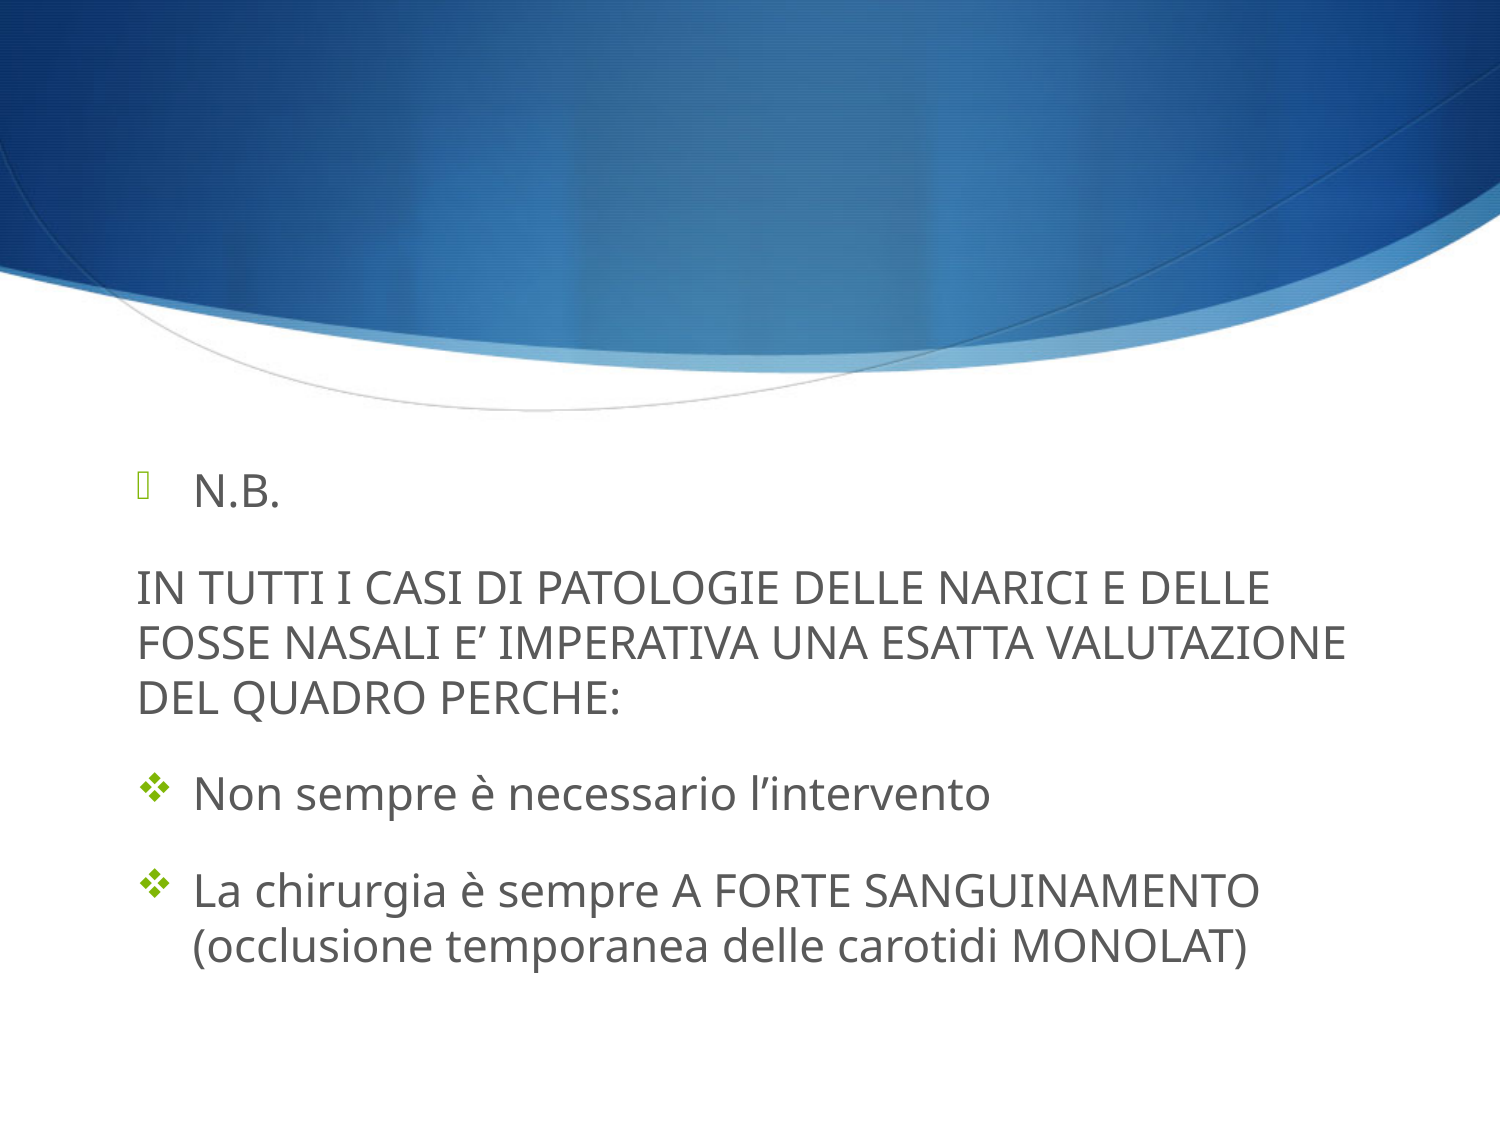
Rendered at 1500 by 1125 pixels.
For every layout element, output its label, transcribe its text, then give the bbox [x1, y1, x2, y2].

picture [0, 0, 1500, 1125]
list N.B. IN TUTTI I CASI DI PATOLOGIE DELLE NARICI E DELLE FOSSE NASALI E’ IMPERATIVA UNA ESATTA VALUTAZIONE DEL QUADRO PERCHE: Non sempre è necessario l’intervento La chirurgia è sempre A FORTE SANGUINAMENTO (occlusione temporanea delle carotidi MONOLAT) [121, 454, 1379, 991]
